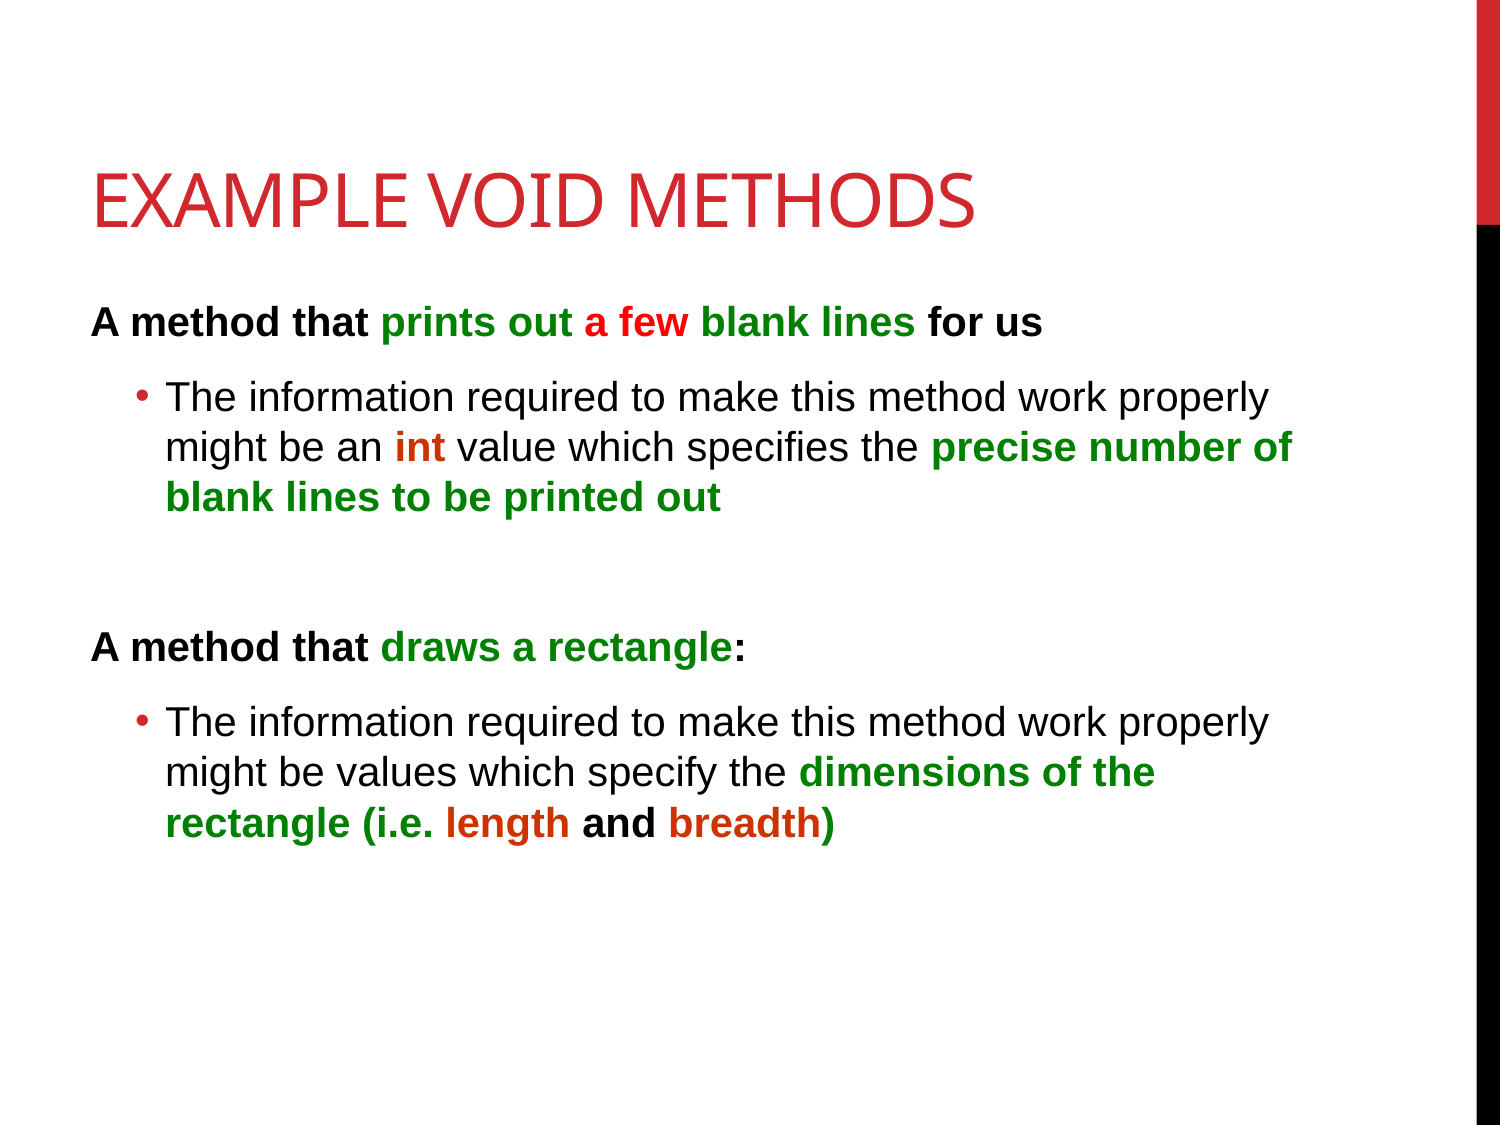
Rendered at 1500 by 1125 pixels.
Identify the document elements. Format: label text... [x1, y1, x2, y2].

list A method that prints out a few blank lines for us The information required to make this method work properly might be an int value which specifies the precise number of blank lines to be printed out A method that draws a rectangle: The information required to make this method work properly might be values which specify the dimensions of the rectangle (i.e. length and breadth) [75, 287, 1325, 1005]
title example void methods [75, 24, 1376, 250]
